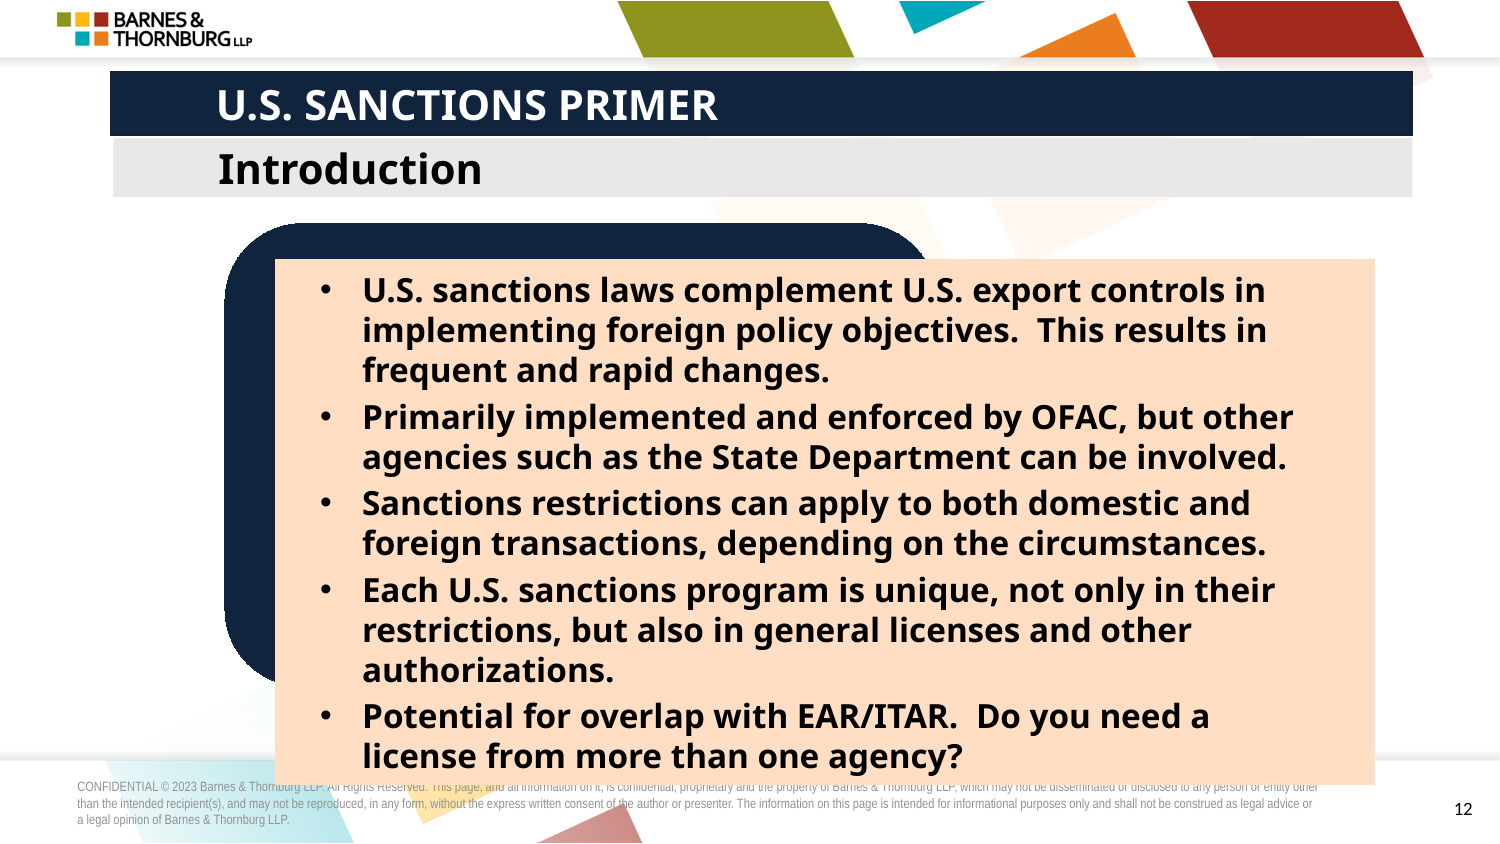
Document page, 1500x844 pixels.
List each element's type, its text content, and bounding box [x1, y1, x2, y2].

text_box Introduction [113, 138, 1413, 197]
picture [0, 1, 1500, 843]
slide_number 12 [1137, 782, 1488, 827]
list U.S. sanctions laws complement U.S. export controls in implementing foreign policy objectives. This results in frequent and rapid changes. Primarily implemented and enforced by OFAC, but other agencies such as the State Department can be involved. Sanctions restrictions can apply to both domestic and foreign transactions, depending on the circumstances. Each U.S. sanctions program is unique, not only in their restrictions, but also in general licenses and other authorizations. Potential for overlap with EAR/ITAR. Do you need a license from more than one agency? [275, 259, 1375, 785]
text_box [224, 223, 925, 682]
title U.S. SANCTIONS PRIMER [110, 71, 1413, 136]
